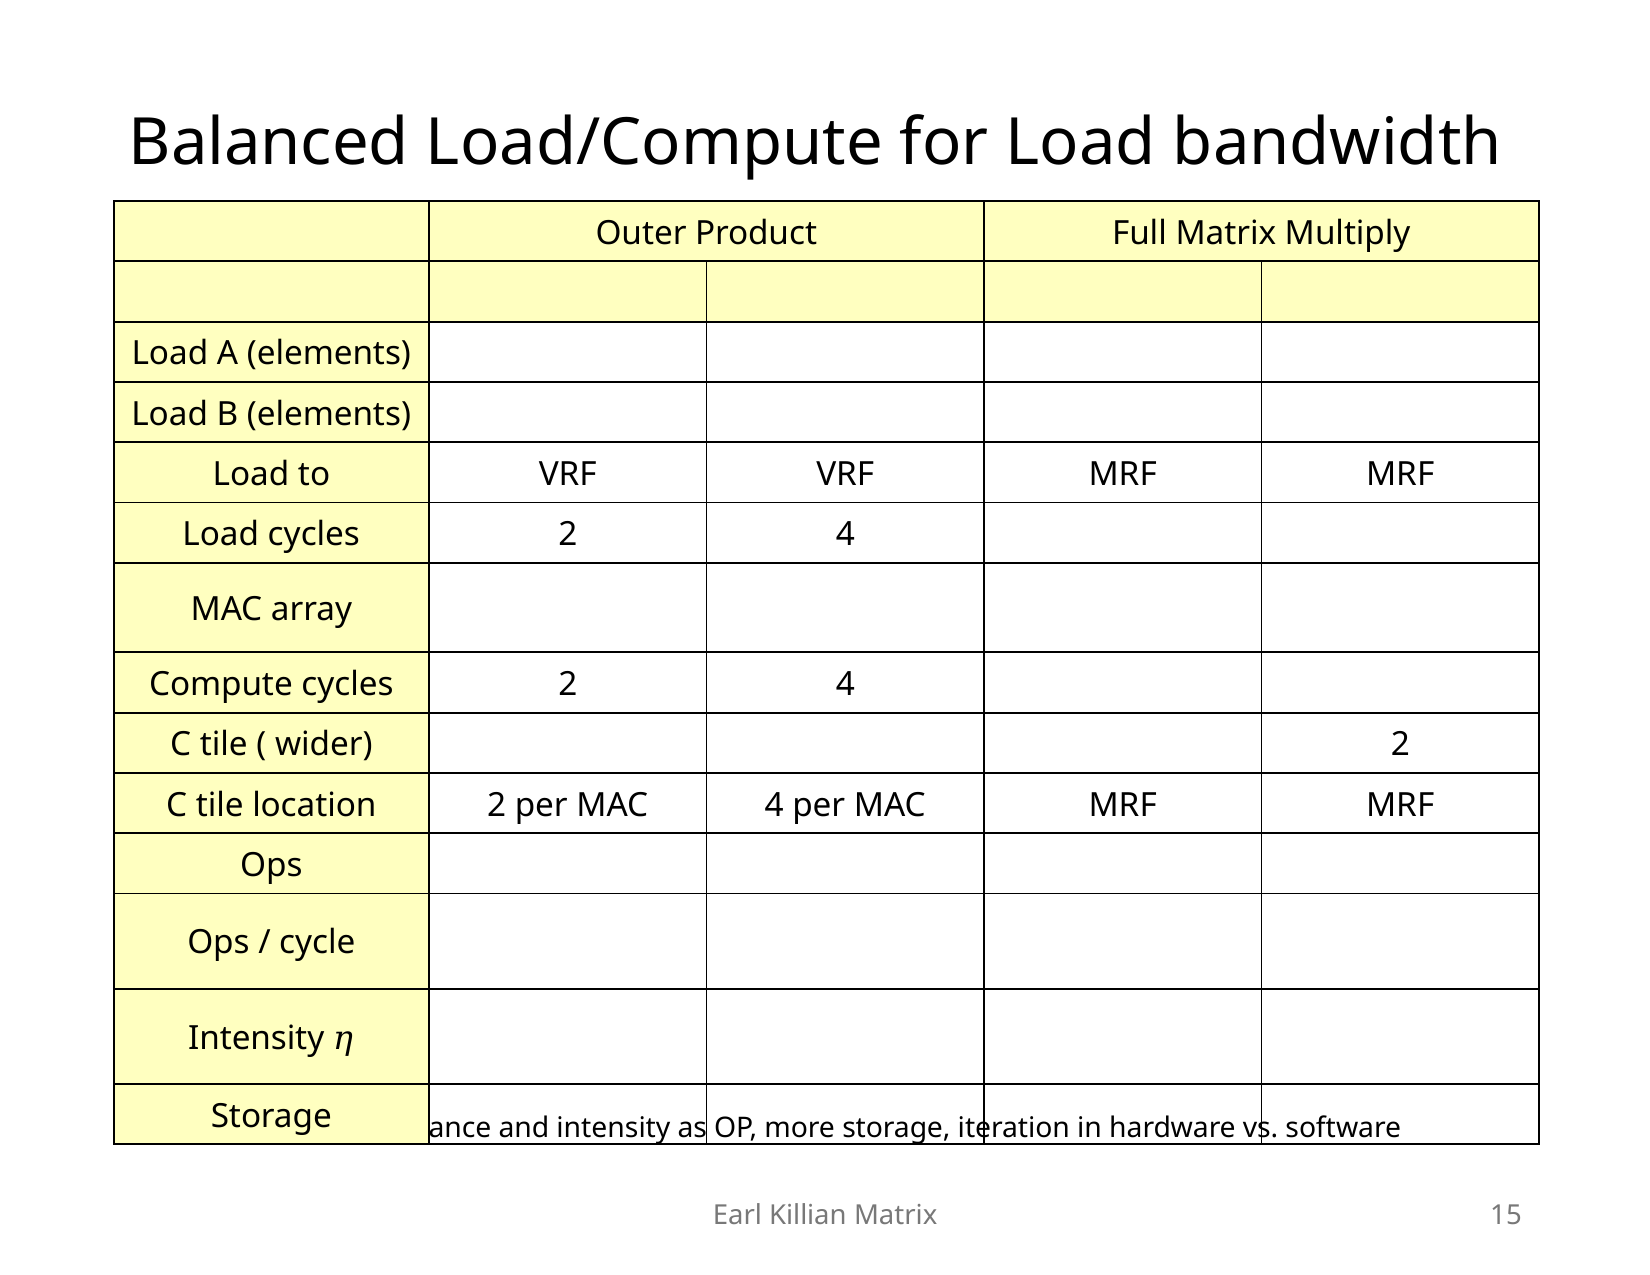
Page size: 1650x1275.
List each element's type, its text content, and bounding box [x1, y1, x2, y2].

slide_number 15 [1165, 1181, 1537, 1250]
footer Earl Killian Matrix [546, 1181, 1104, 1250]
list Full MM same performance and intensity as OP, more storage, iteration in hardware vs. software [112, 1105, 1538, 1174]
